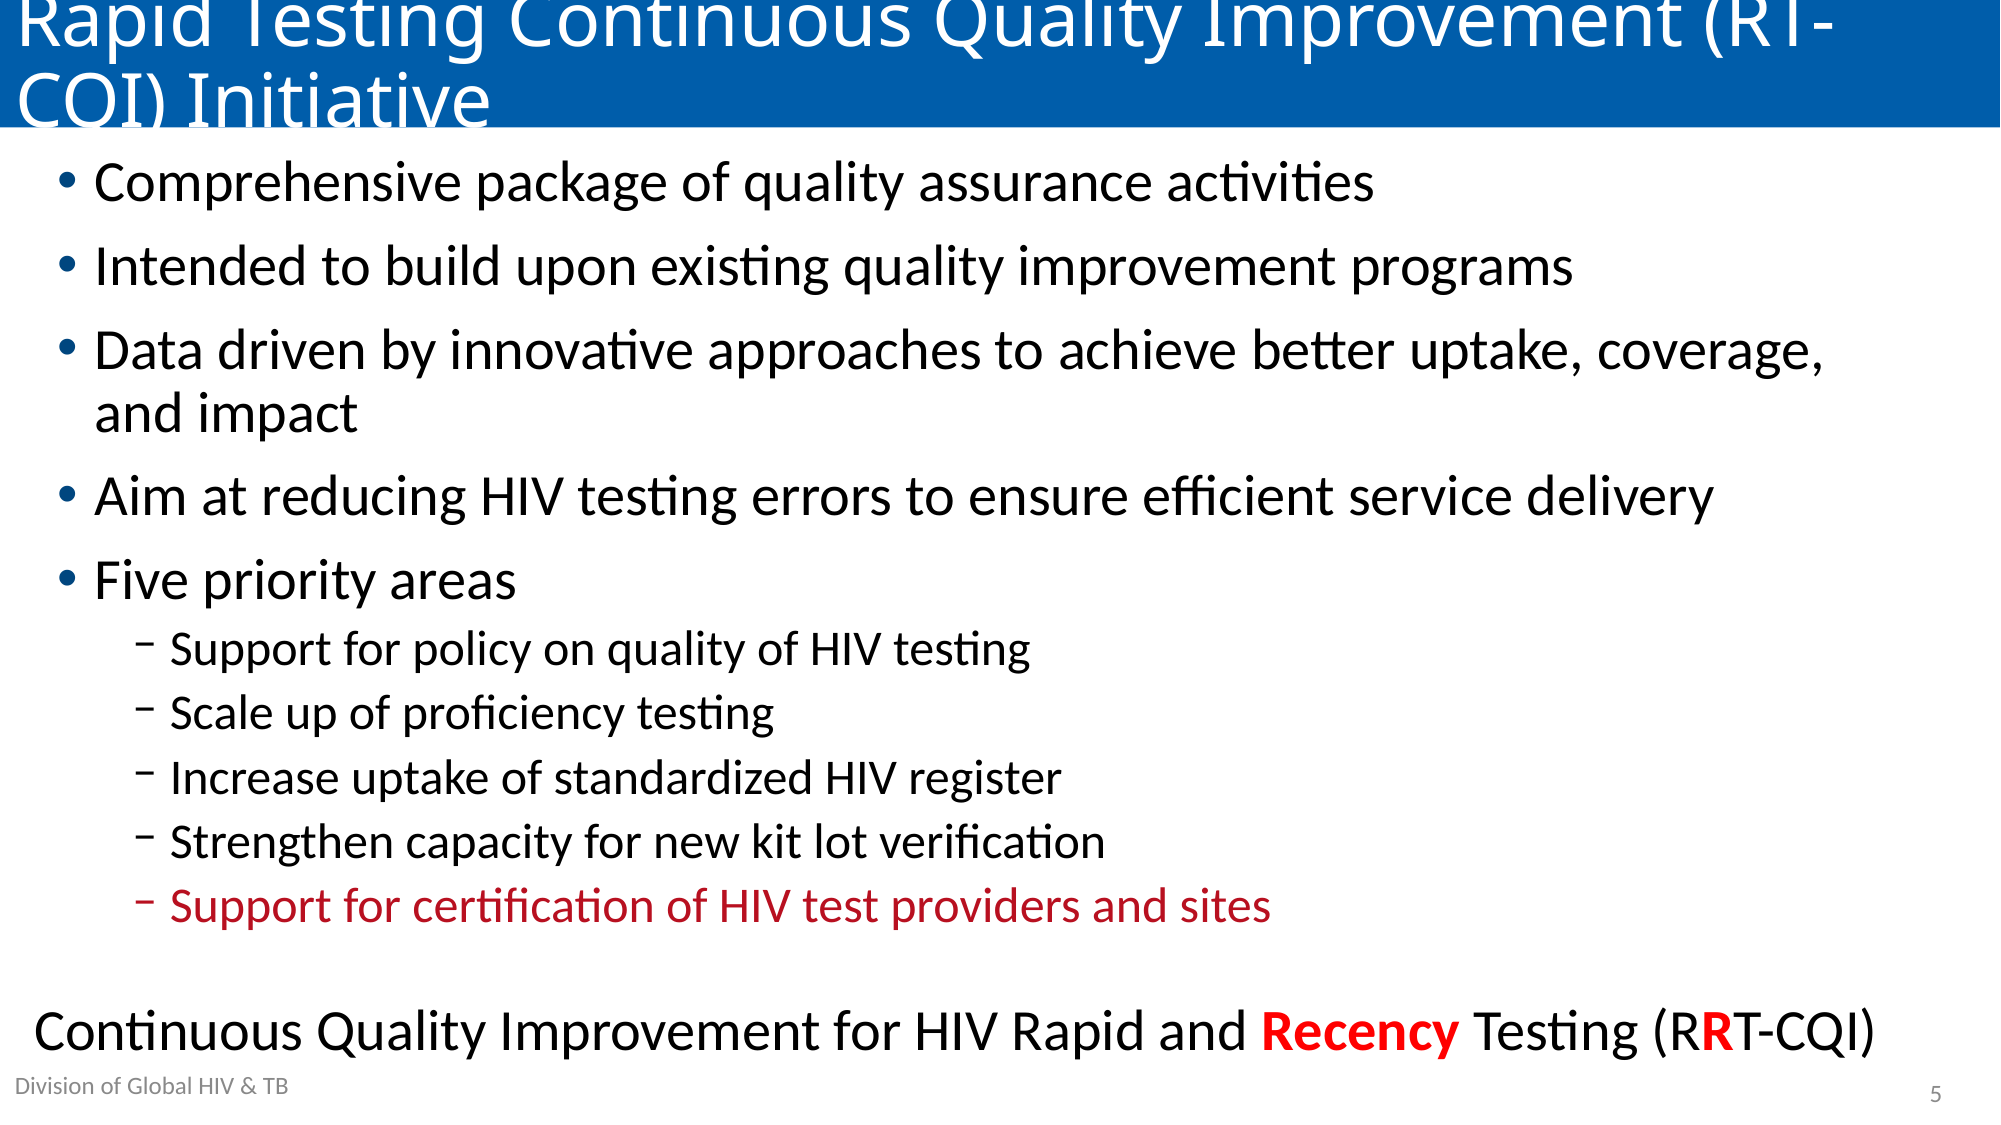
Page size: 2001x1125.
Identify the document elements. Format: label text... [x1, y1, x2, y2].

list Comprehensive package of quality assurance activities Intended to build upon existing quality improvement programs Data driven by innovative approaches to achieve better uptake, coverage, and impact Aim at reducing HIV testing errors to ensure efficient service delivery Five priority areas Support for policy on quality of HIV testing Scale up of proficiency testing Increase uptake of standardized HIV register Strengthen capacity for new kit lot verification Support for certification of HIV test providers and sites [42, 144, 1927, 957]
text_box Continuous Quality Improvement for HIV Rapid and Recency Testing (RRT-CQI) [19, 984, 1944, 1070]
title Rapid Testing Continuous Quality Improvement (RT-CQI) Initiative [0, 0, 2000, 128]
slide_number 5 [1784, 1062, 1958, 1123]
